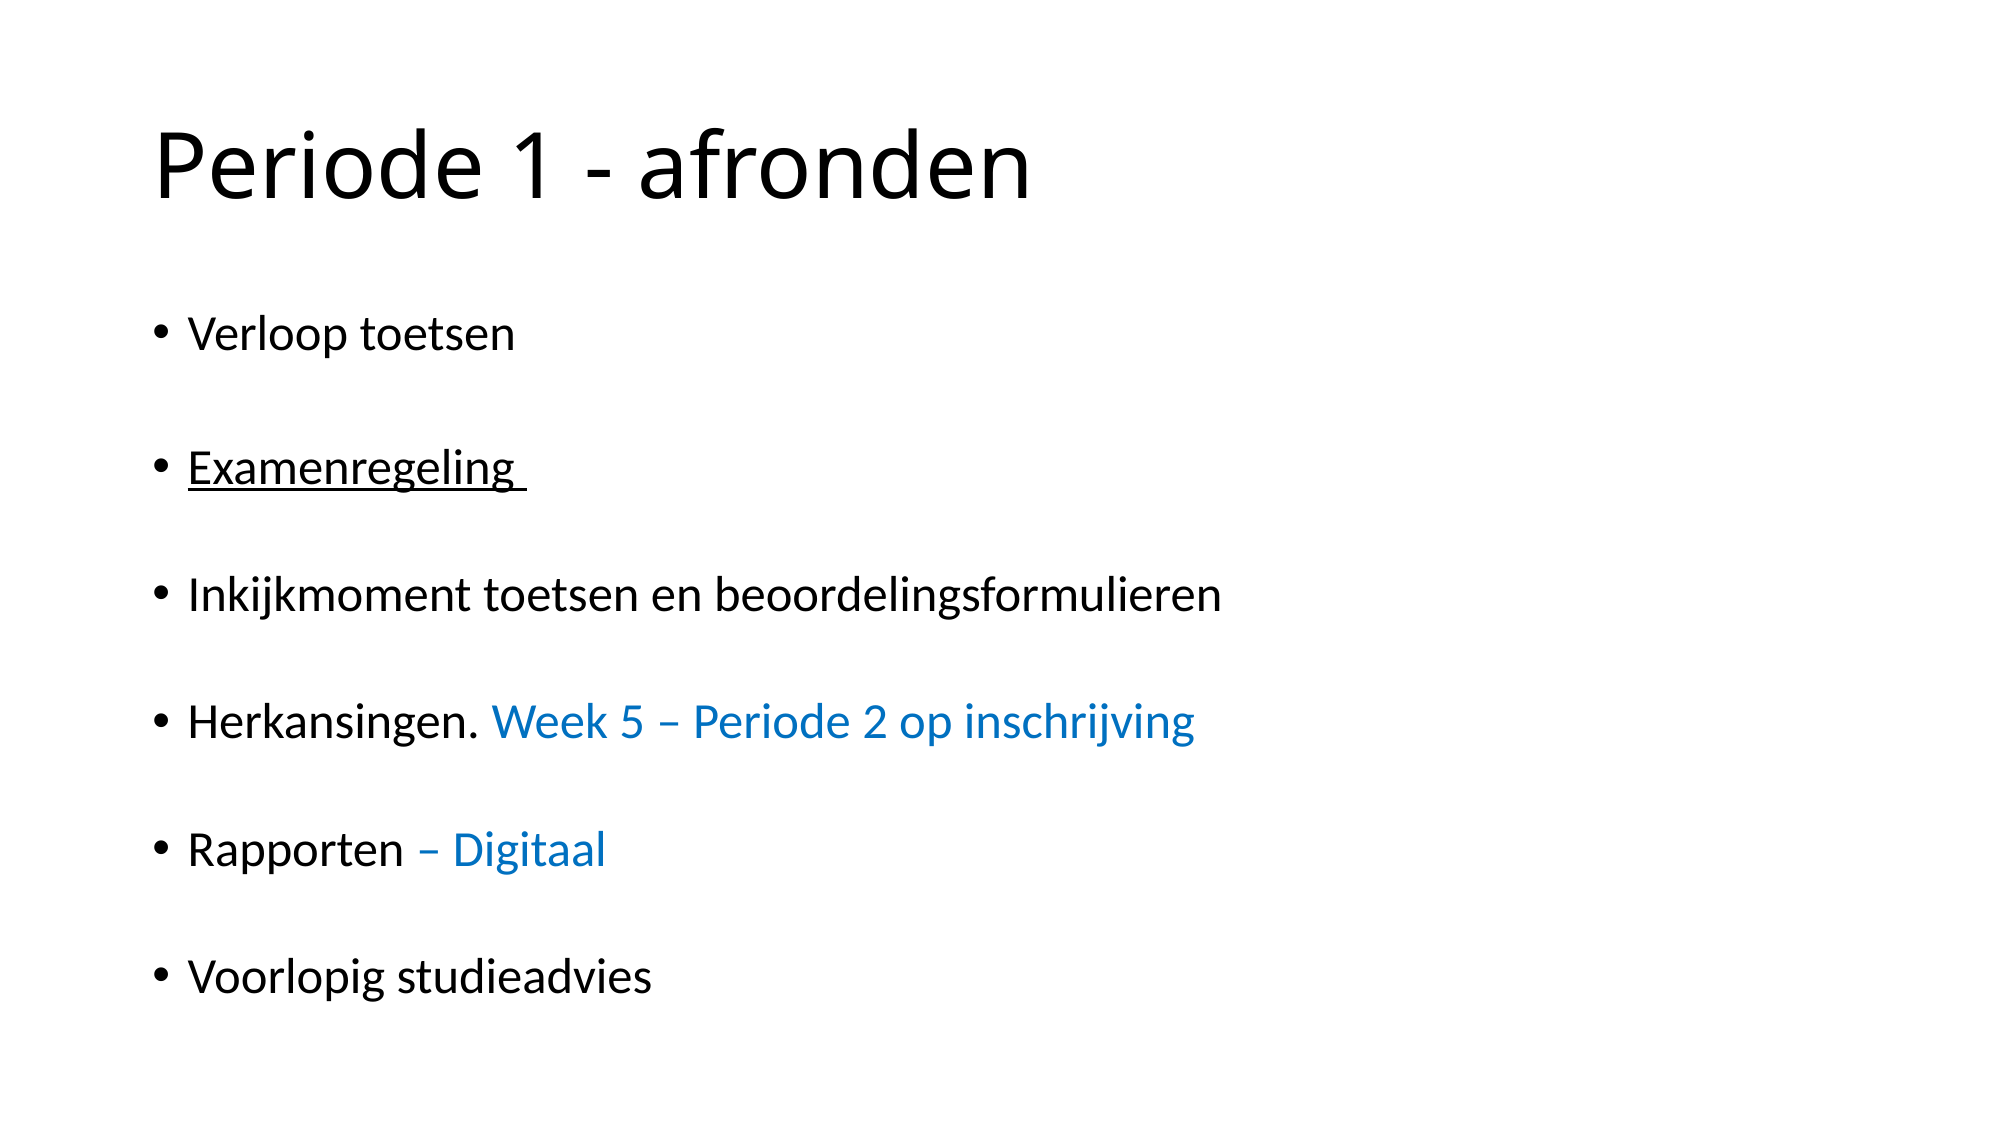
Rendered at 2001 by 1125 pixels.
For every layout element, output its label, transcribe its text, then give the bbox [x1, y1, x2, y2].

title Periode 1 - afronden [137, 59, 1863, 278]
list Verloop toetsen Examenregeling Inkijkmoment toetsen en beoordelingsformulieren Herkansingen. Week 5 – Periode 2 op inschrijving Rapporten – Digitaal Voorlopig studieadvies [137, 299, 1863, 1014]
